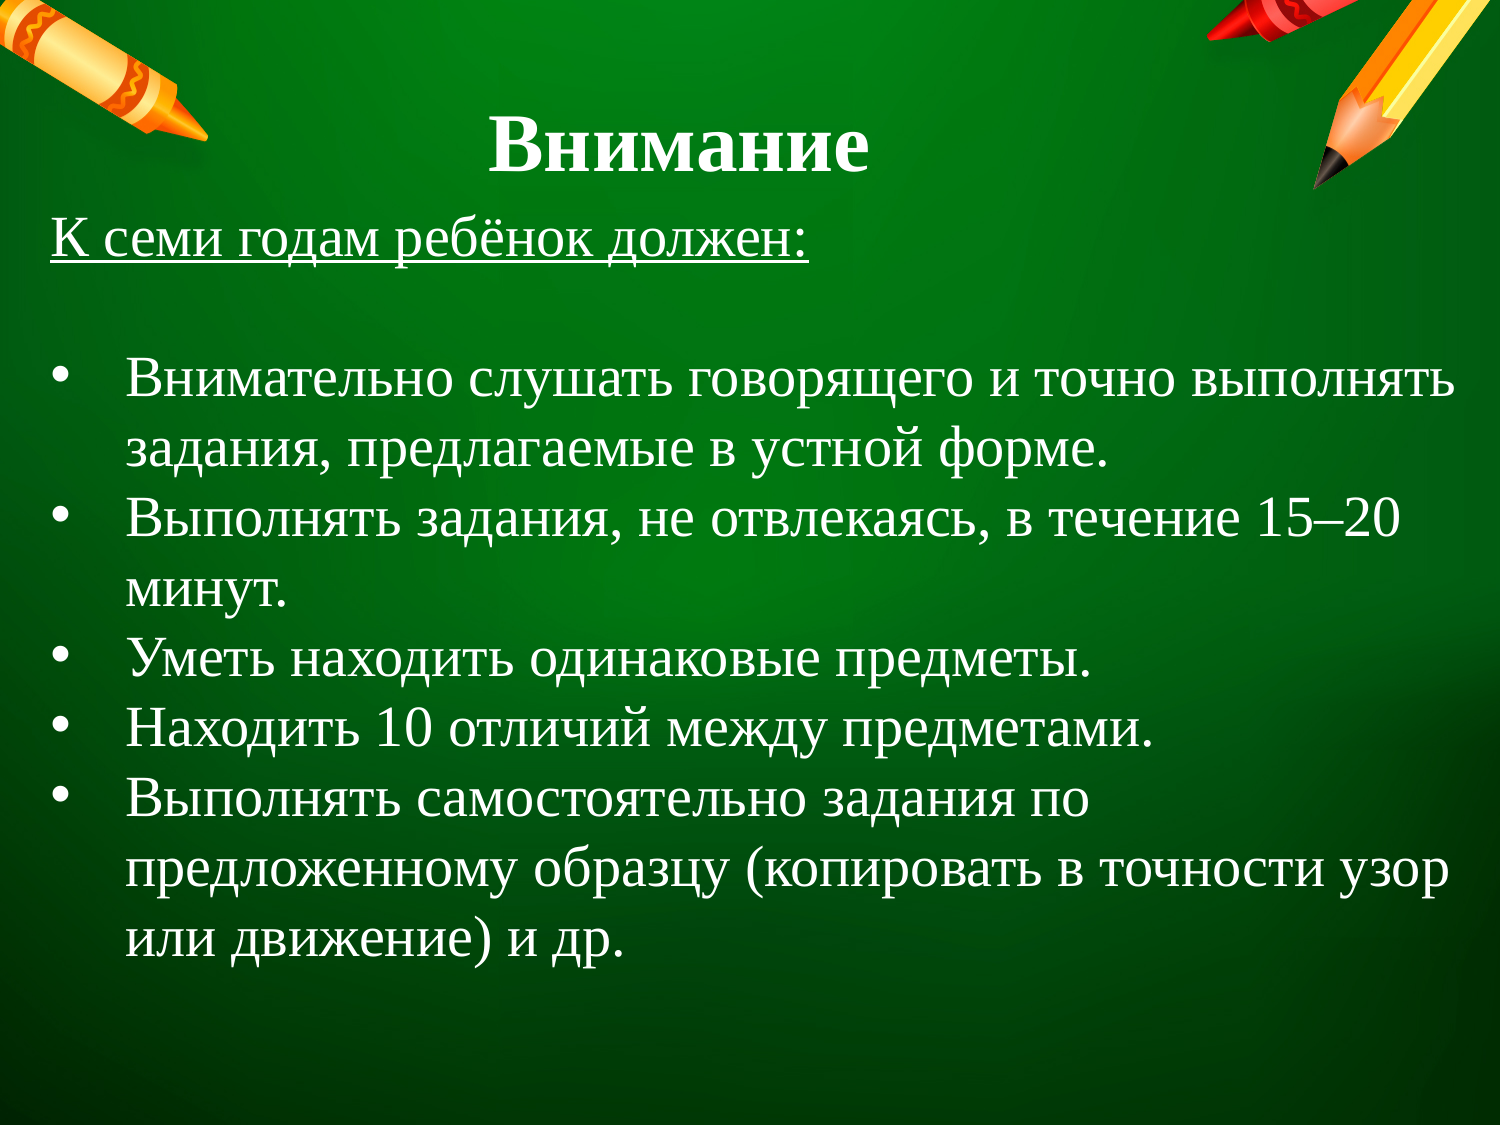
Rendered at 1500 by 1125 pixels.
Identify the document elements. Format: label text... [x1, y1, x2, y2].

text_box Внимание [243, 80, 1116, 190]
picture [0, 0, 1500, 1125]
text_box К семи годам ребёнок должен: Внимательно слушать говорящего и точно выполнять задания, предлагаемые в устной форме. Выполнять задания, не отвлекаясь, в течение 15–20 минут. Уметь находить одинаковые предметы. Находить 10 отличий между предметами. Выполнять самостоятельно задания по предложенному образцу (копировать в точности узор или движение) и др. [35, 190, 1472, 1116]
